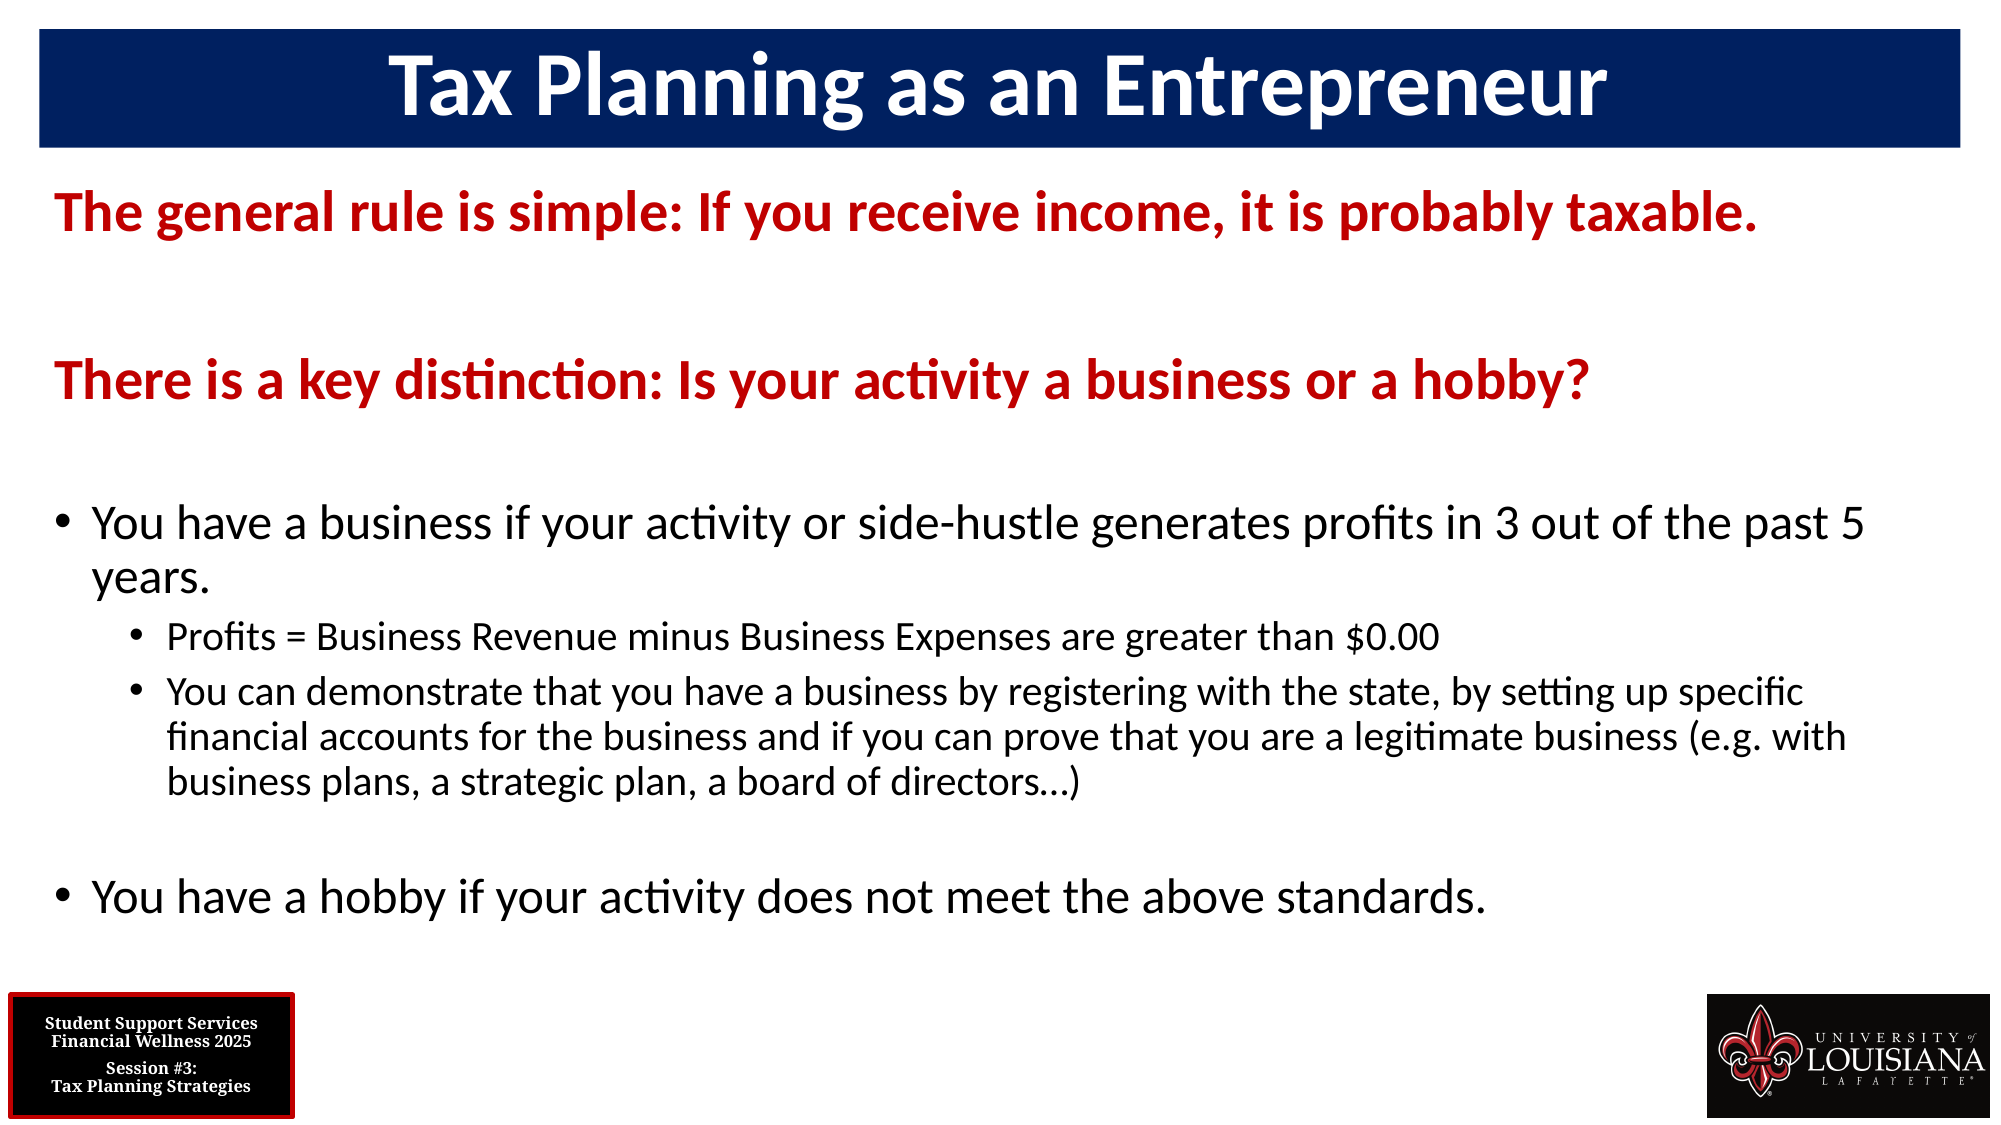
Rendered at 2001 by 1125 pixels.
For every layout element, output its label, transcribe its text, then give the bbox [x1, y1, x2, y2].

picture [1707, 994, 1990, 1118]
text_box Tax Planning as an Entrepreneur [39, 29, 1961, 148]
text_box The general rule is simple: If you receive income, it is probably taxable. There is a key distinction: Is your activity a business or a hobby? You have a business if your activity or side-hustle generates profits in 3 out of the past 5 years. Profits = Business Revenue minus Business Expenses are greater than $0.00 You can demonstrate that you have a business by registering with the state, by setting up specific financial accounts for the business and if you can prove that you are a legitimate business (e.g. with business plans, a strategic plan, a board of directors…) You have a hobby if your activity does not meet the above standards. [39, 174, 1961, 970]
